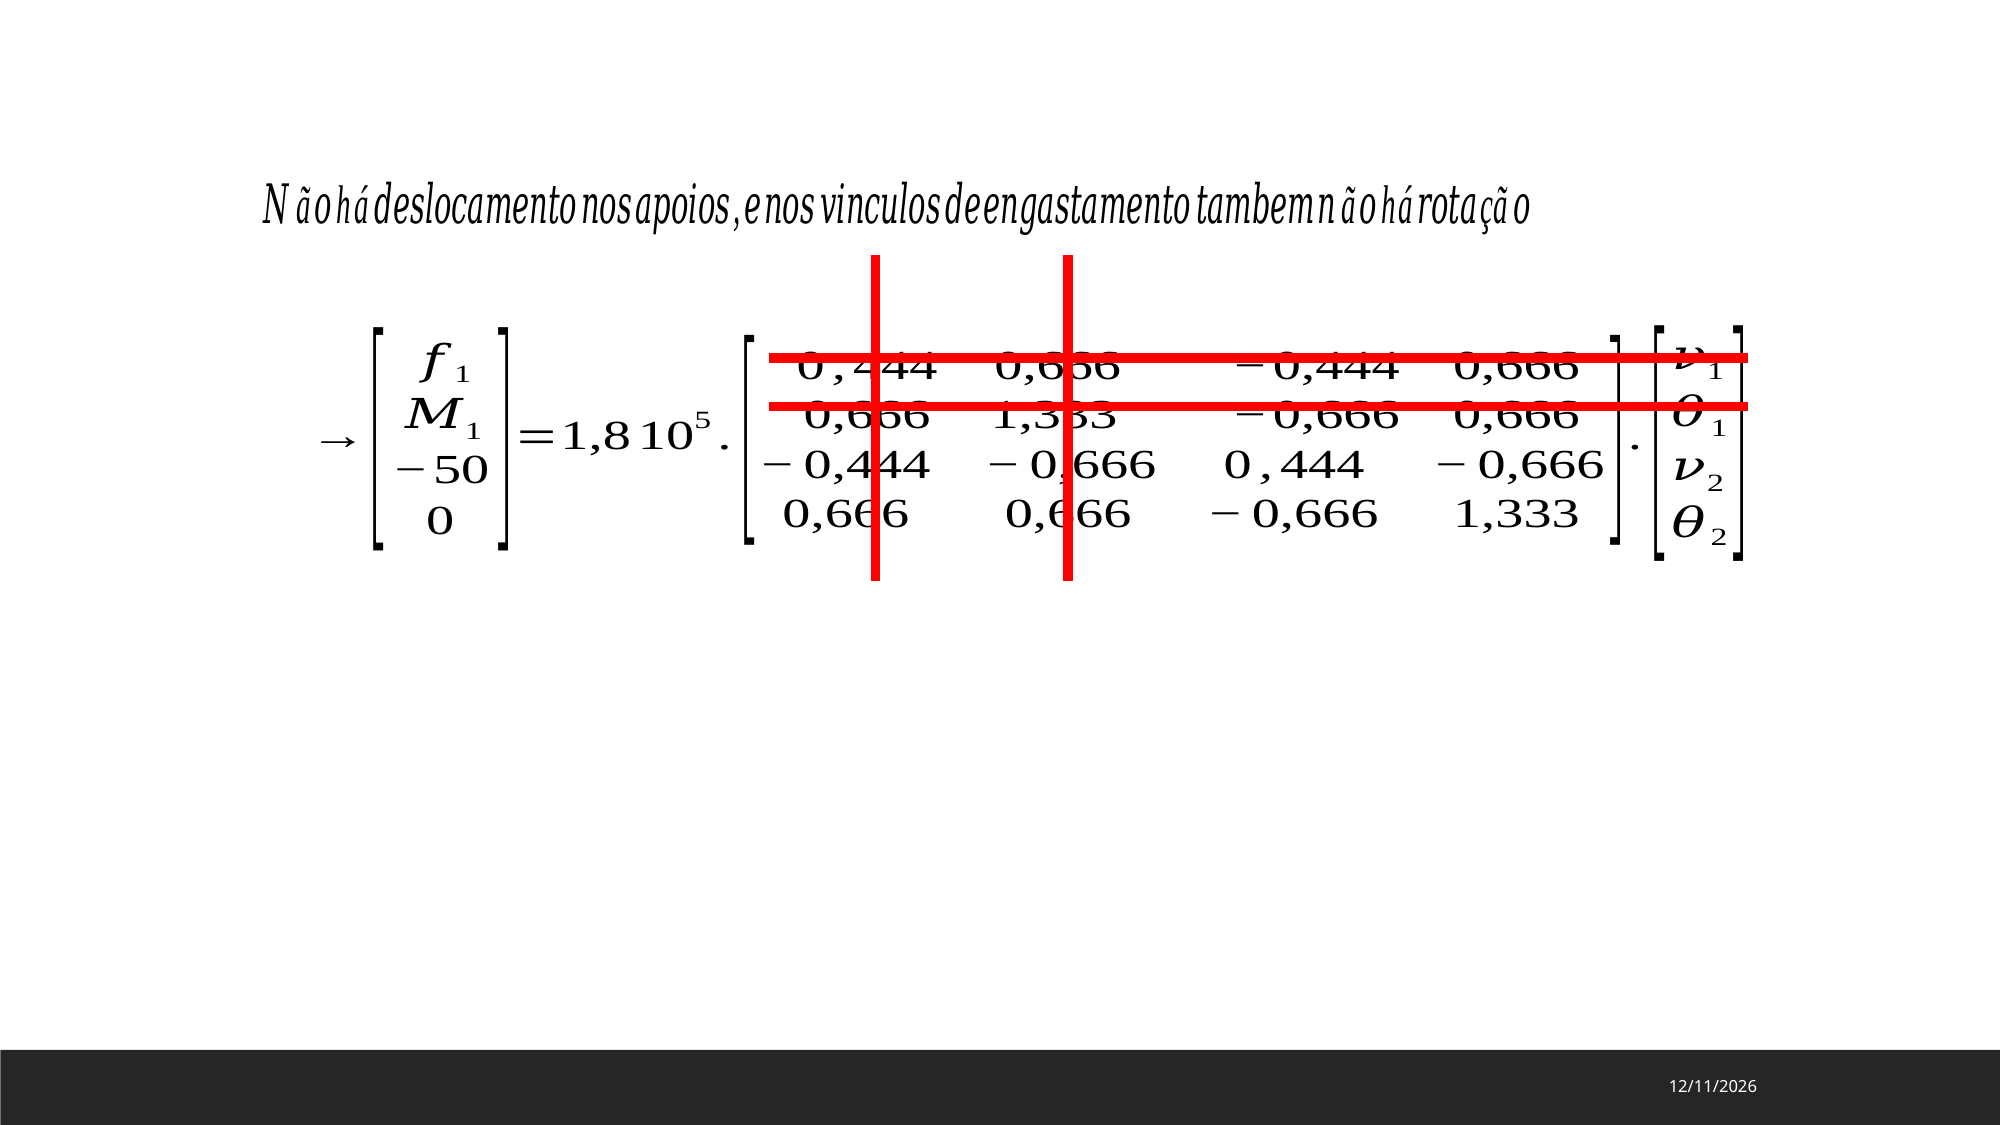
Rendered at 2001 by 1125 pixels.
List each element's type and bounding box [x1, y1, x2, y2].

slide_number [1348, 1057, 1773, 1118]
